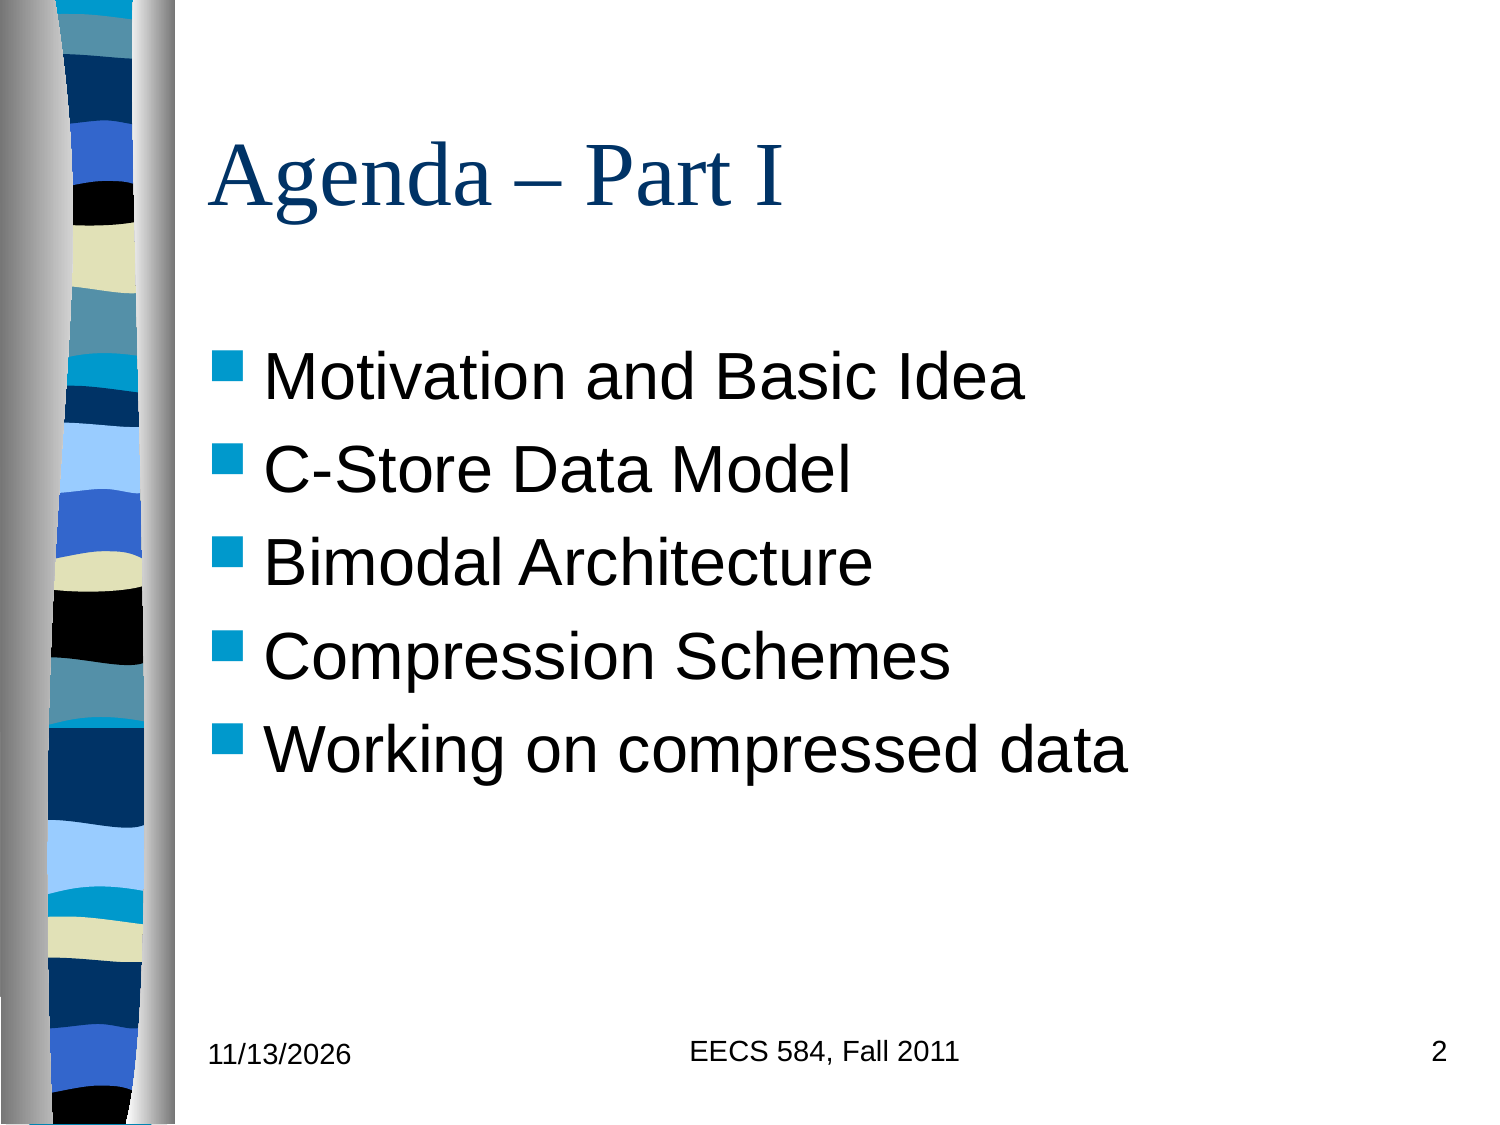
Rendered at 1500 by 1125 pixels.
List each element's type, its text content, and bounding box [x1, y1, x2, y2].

footer EECS 584, Fall 2011 [587, 1025, 1063, 1100]
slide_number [192, 1027, 505, 1103]
slide_number 2 [1149, 1025, 1463, 1100]
title Agenda – Part I [192, 74, 1468, 263]
list Motivation and Basic Idea C-Store Data Model Bimodal Architecture Compression Schemes Working on compressed data [192, 324, 1468, 1001]
